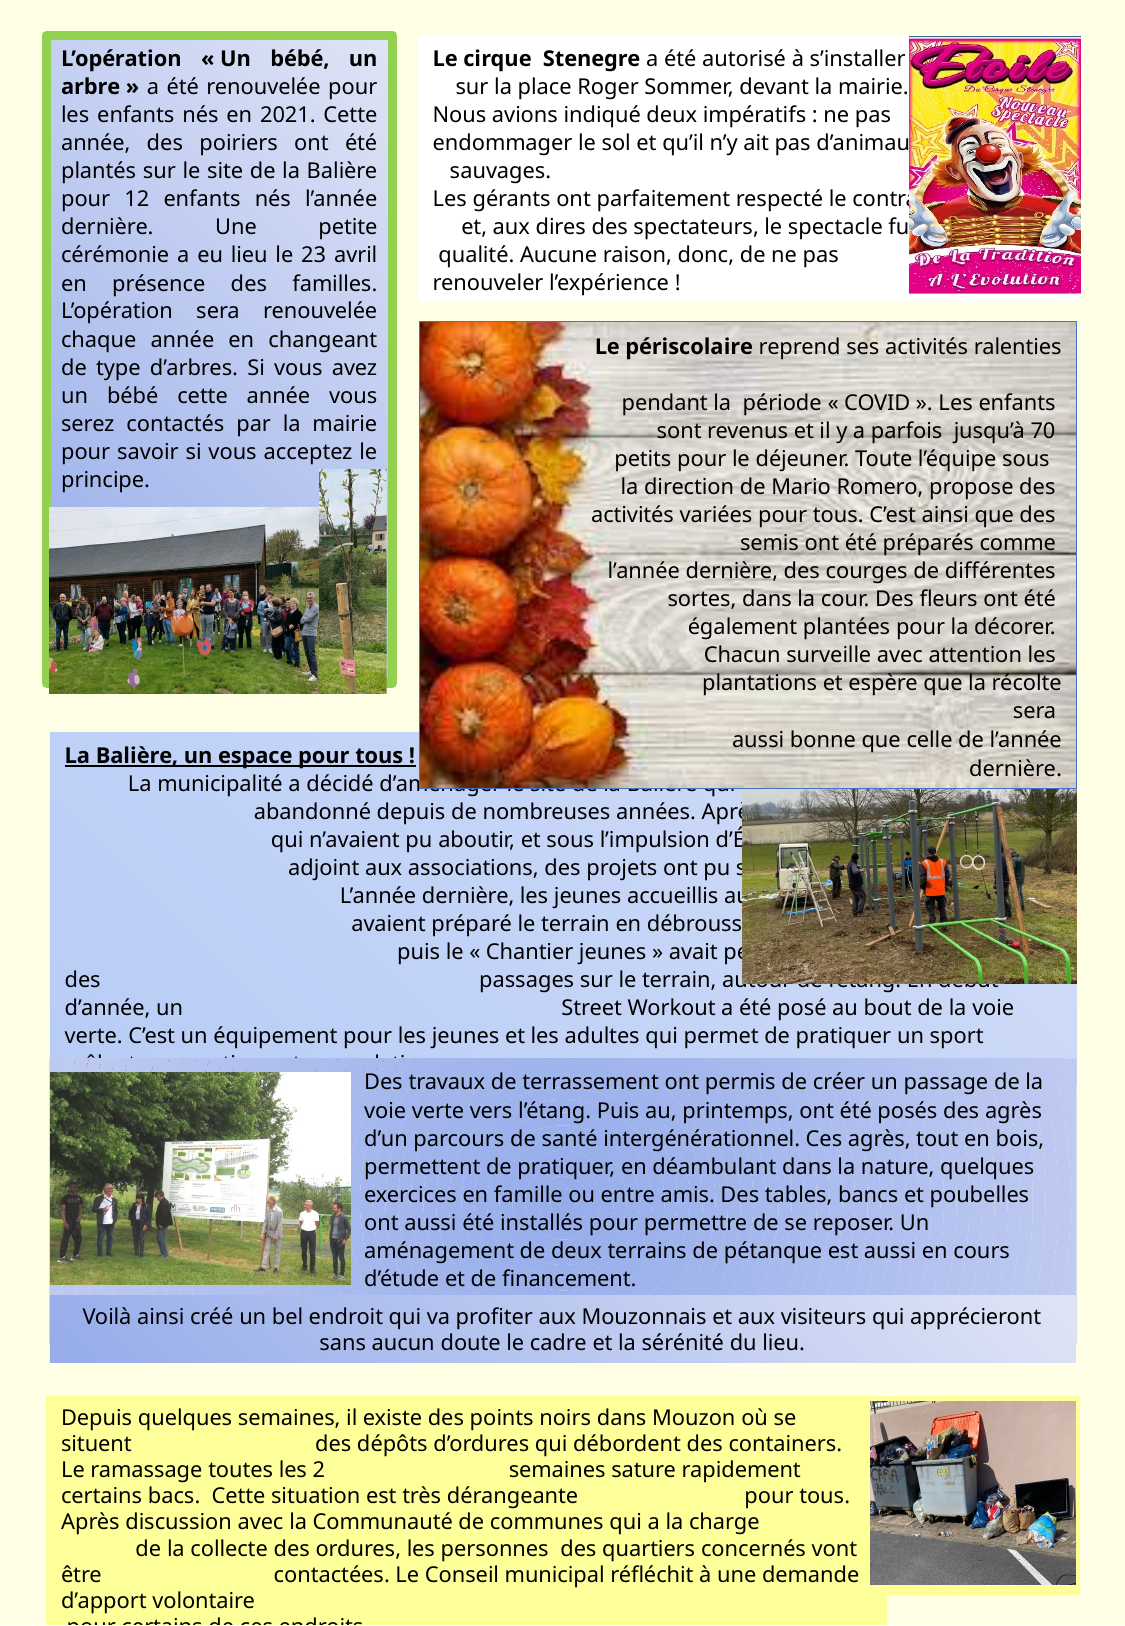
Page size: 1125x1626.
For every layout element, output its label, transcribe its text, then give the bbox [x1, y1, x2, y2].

picture [909, 36, 1081, 294]
text_box [886, 1395, 1081, 1596]
text_box Des travaux de terrassement ont permis de créer un passage de la voie verte vers l’étang. Puis au, printemps, ont été posés des agrès d’un parcours de santé intergénérationnel. Ces agrès, tout en bois, permettent de pratiquer, en déambulant dans la nature, quelques exercices en famille ou entre amis. Des tables, bancs et poubelles ont aussi été installés pour permettre de se reposer. Un aménagement de deux terrains de pétanque est aussi en cours d’étude et de financement. [49, 1058, 1077, 1345]
text_box L’opération « Un bébé, un arbre » a été renouvelée pour les enfants nés en 2021. Cette année, des poiriers ont été plantés sur le site de la Balière pour 12 enfants nés l’année dernière. Une petite cérémonie a eu lieu le 23 avril en présence des familles. L’opération sera renouvelée chaque année en changeant de type d’arbres. Si vous avez un bébé cette année vous serez contactés par la mairie pour savoir si vous acceptez le principe. [46, 35, 393, 684]
picture [742, 733, 1077, 984]
text_box Le périscolaire reprend ses activités ralenties pendant la période « COVID ». Les enfants sont revenus et il y a parfois jusqu’à 70 petits pour le déjeuner. Toute l’équipe sous la direction de Mario Romero, propose des activités variées pour tous. C’est ainsi que des semis ont été préparés comme l’année dernière, des courges de différentes sortes, dans la cour. Des fleurs ont été également plantées pour la décorer. Chacun surveille avec attention les plantations et espère que la récolte sera aussi bonne que celle de l’année dernière. [419, 321, 1077, 789]
text_box Depuis quelques semaines, il existe des points noirs dans Mouzon où se situent des dépôts d’ordures qui débordent des containers. Le ramassage toutes les 2 semaines sature rapidement certains bacs. Cette situation est très dérangeante pour tous. Après discussion avec la Communauté de communes qui a la charge de la collecte des ordures, les personnes des quartiers concernés vont être contactées. Le Conseil municipal réfléchit à une demande d’apport volontaire pour certains de ces endroits. [46, 1395, 887, 1625]
picture [50, 1072, 351, 1285]
picture [49, 469, 387, 694]
text_box Voilà ainsi créé un bel endroit qui va profiter aux Mouzonnais et aux visiteurs qui apprécieront sans aucun doute le cadre et la sérénité du lieu. [49, 1295, 1076, 1363]
slide_number 3 [794, 1506, 1048, 1593]
picture [870, 1401, 1076, 1585]
text_box Le cirque Stenegre a été autorisé à s’installer sur la place Roger Sommer, devant la mairie. Nous avions indiqué deux impératifs : ne pas endommager le sol et qu’il n’y ait pas d’animaux sauvages. Les gérants ont parfaitement respecté le contrat et, aux dires des spectateurs, le spectacle fut de qualité. Aucune raison, donc, de ne pas renouveler l’expérience ! [417, 34, 1079, 303]
text_box La Balière, un espace pour tous ! La municipalité a décidé d’aménager le site de la Balière qui était abandonné depuis de nombreuses années. Après plusieurs projets qui n’avaient pu aboutir, et sous l’impulsion d’Éric Beldjoudi, adjoint aux associations, des projets ont pu se concrétiser. L’année dernière, les jeunes accueillis au CER Mustang de Baybel avaient préparé le terrain en débroussaillant les accès à la Balière, puis le « Chantier jeunes » avait permis de nettoyer et de créer des passages sur le terrain, autour de l’étang. En début d’année, un Street Workout a été posé au bout de la voie verte. C’est un équipement pour les jeunes et les adultes qui permet de pratiquer un sport mêlant gymnastique et musculation. [49, 732, 1077, 1058]
